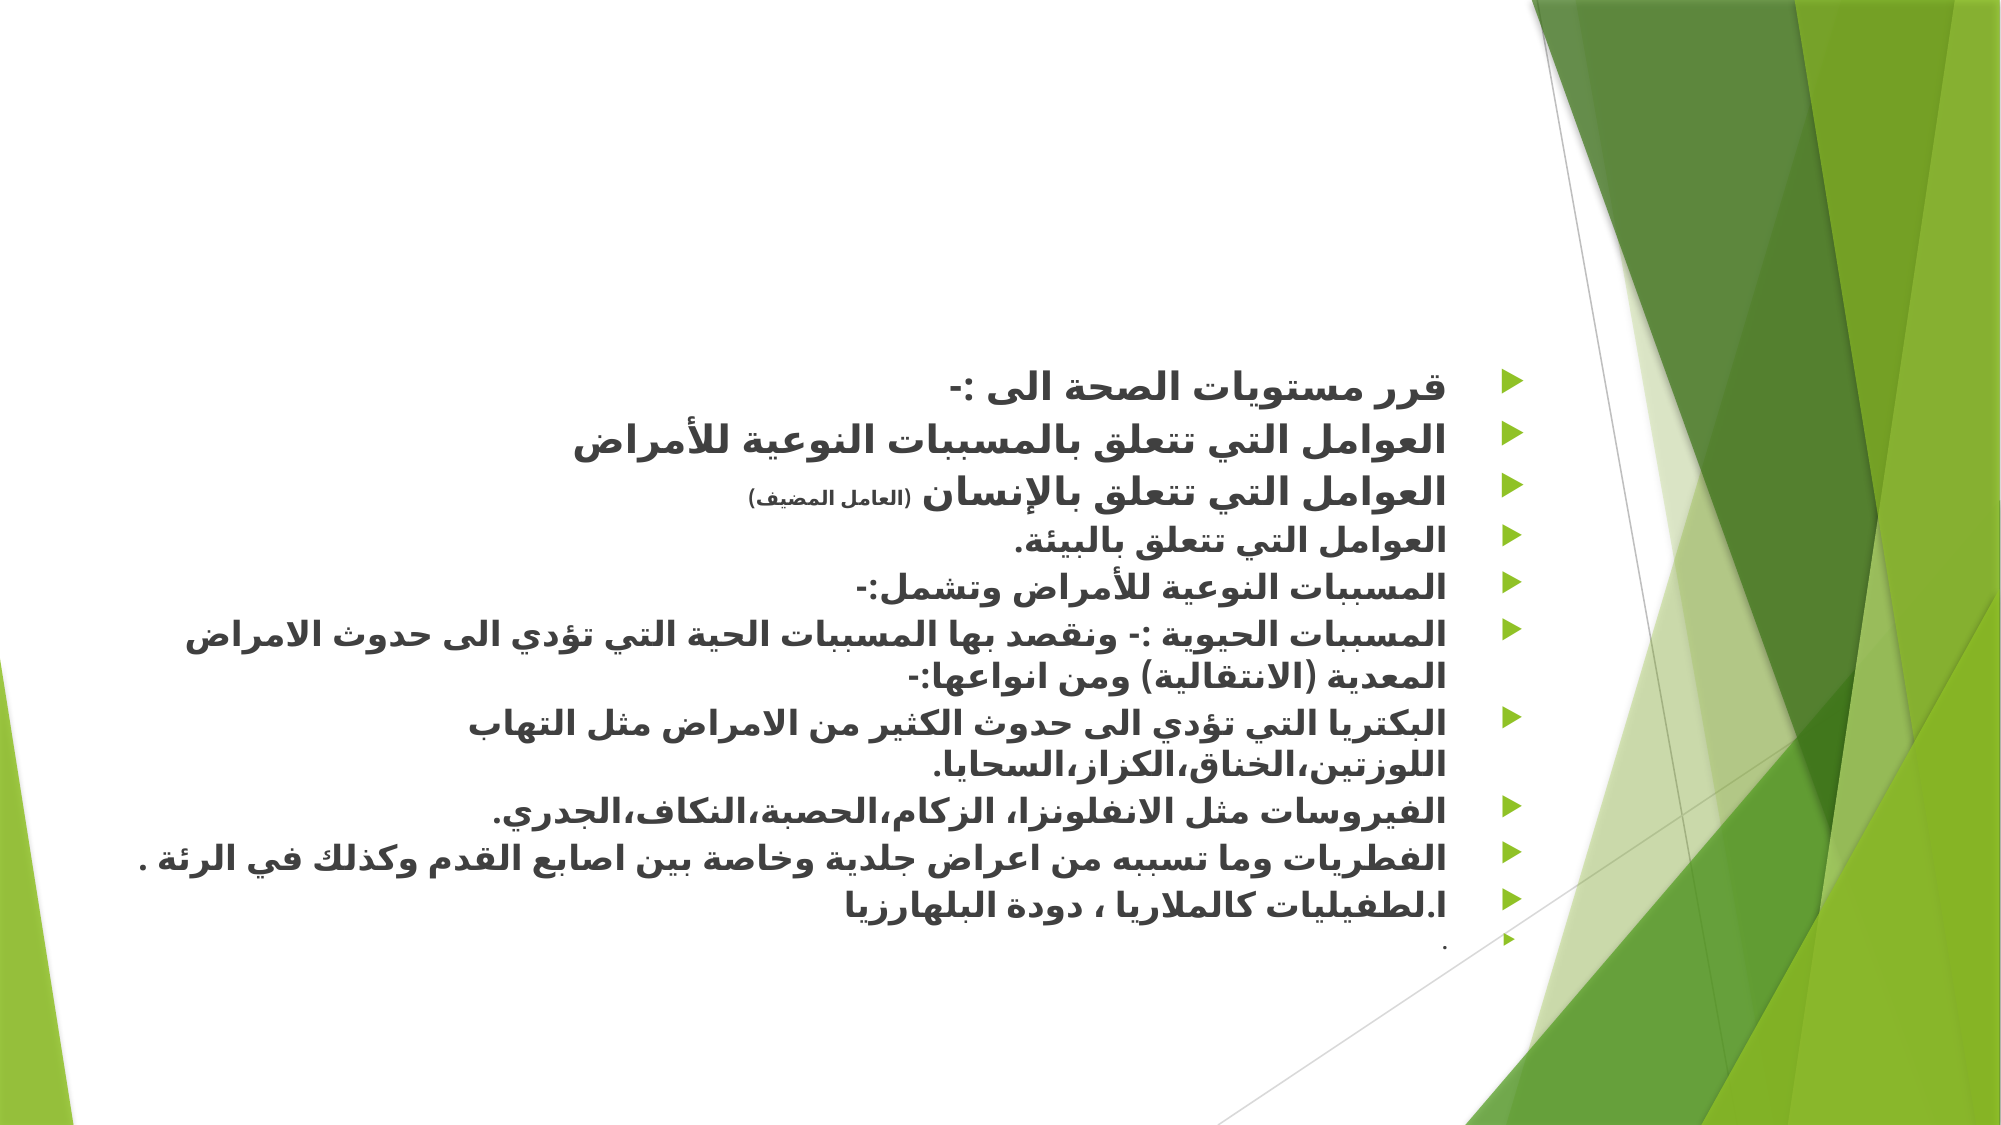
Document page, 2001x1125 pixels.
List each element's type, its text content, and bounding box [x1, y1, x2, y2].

list قرر مستويات الصحة الى :- العوامل التي تتعلق بالمسببات النوعية للأمراض العوامل التي تتعلق بالإنسان (العامل المضيف) العوامل التي تتعلق بالبيئة. المسببات النوعية للأمراض وتشمل:- المسببات الحيوية :- ونقصد بها المسببات الحية التي تؤدي الى حدوث الامراض المعدية (الانتقالية) ومن انواعها:- البكتريا التي تؤدي الى حدوث الكثير من الامراض مثل التهاب اللوزتين،الخناق،الكزاز،السحايا. الفيروسات مثل الانفلونزا، الزكام،الحصبة،النكاف،الجدري. الفطريات وما تسببه من اعراض جلدية وخاصة بين اصابع القدم وكذلك في الرئة . ا.لطفيليات كالملاريا ، دودة البلهارزيا . [111, 354, 1522, 992]
